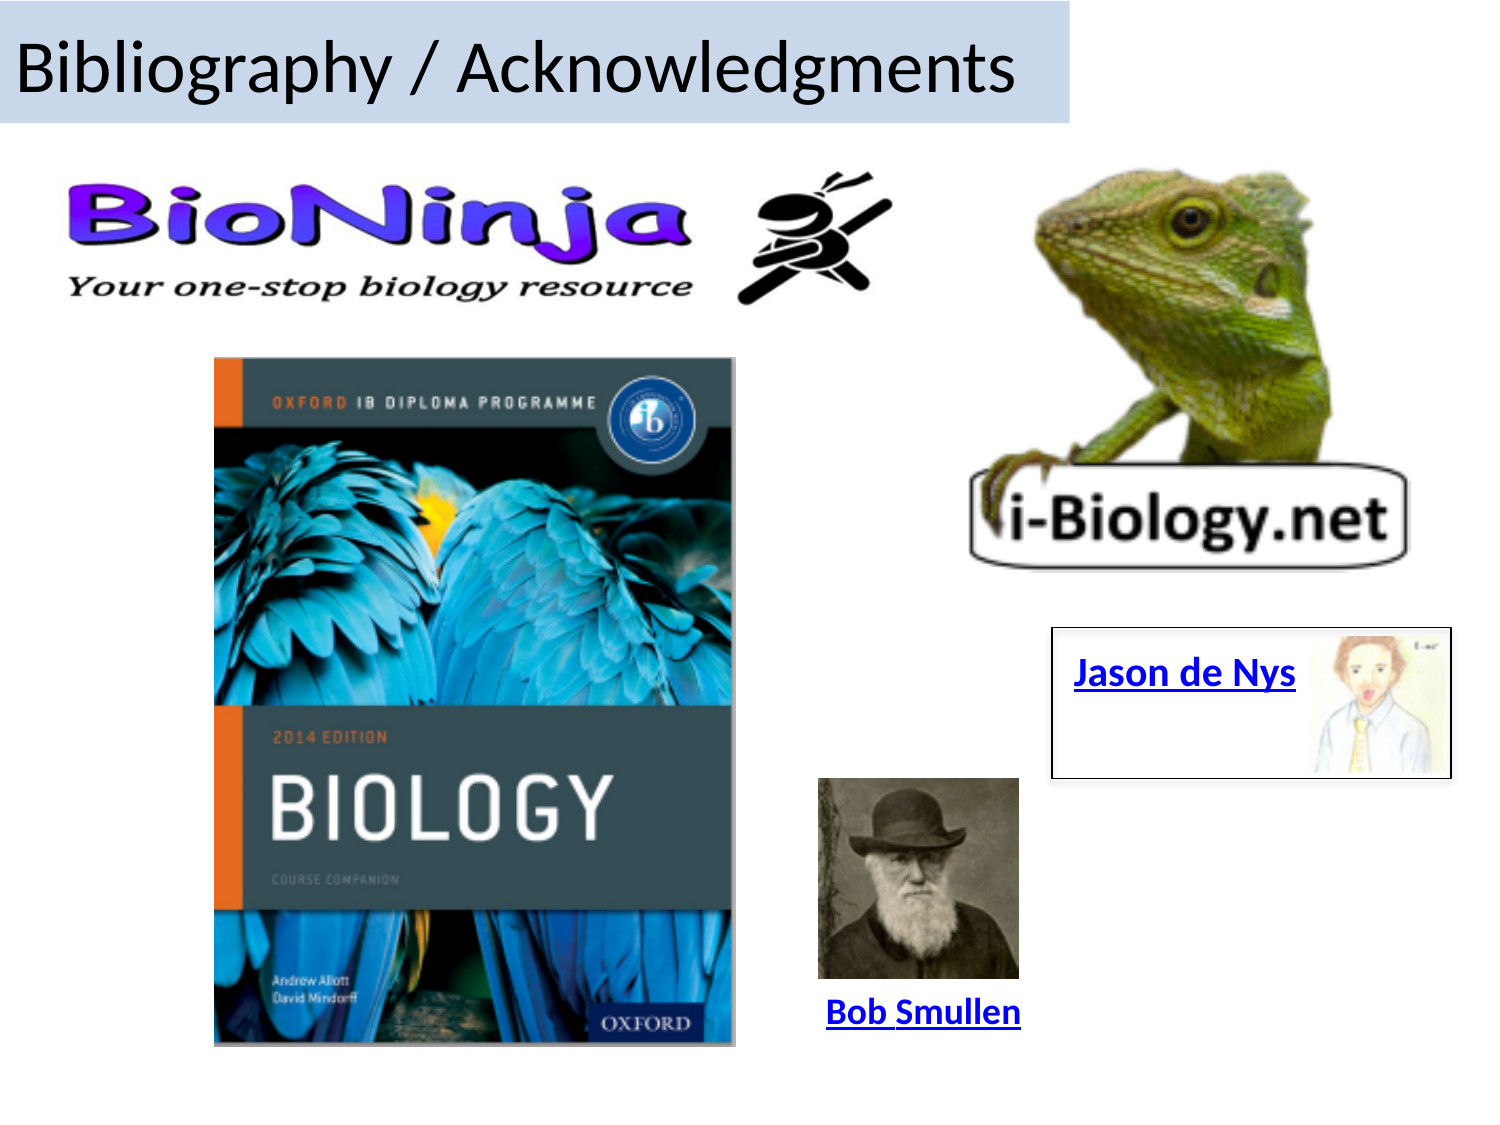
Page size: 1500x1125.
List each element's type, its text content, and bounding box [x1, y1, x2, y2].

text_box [1018, 627, 1452, 779]
picture [214, 524, 223, 530]
picture [967, 159, 1411, 574]
picture [818, 778, 1020, 979]
text_box Bob Smullen [811, 979, 1037, 1040]
picture [214, 357, 736, 1047]
picture [44, 163, 920, 323]
title Bibliography / Acknowledgments [0, 0, 1070, 124]
